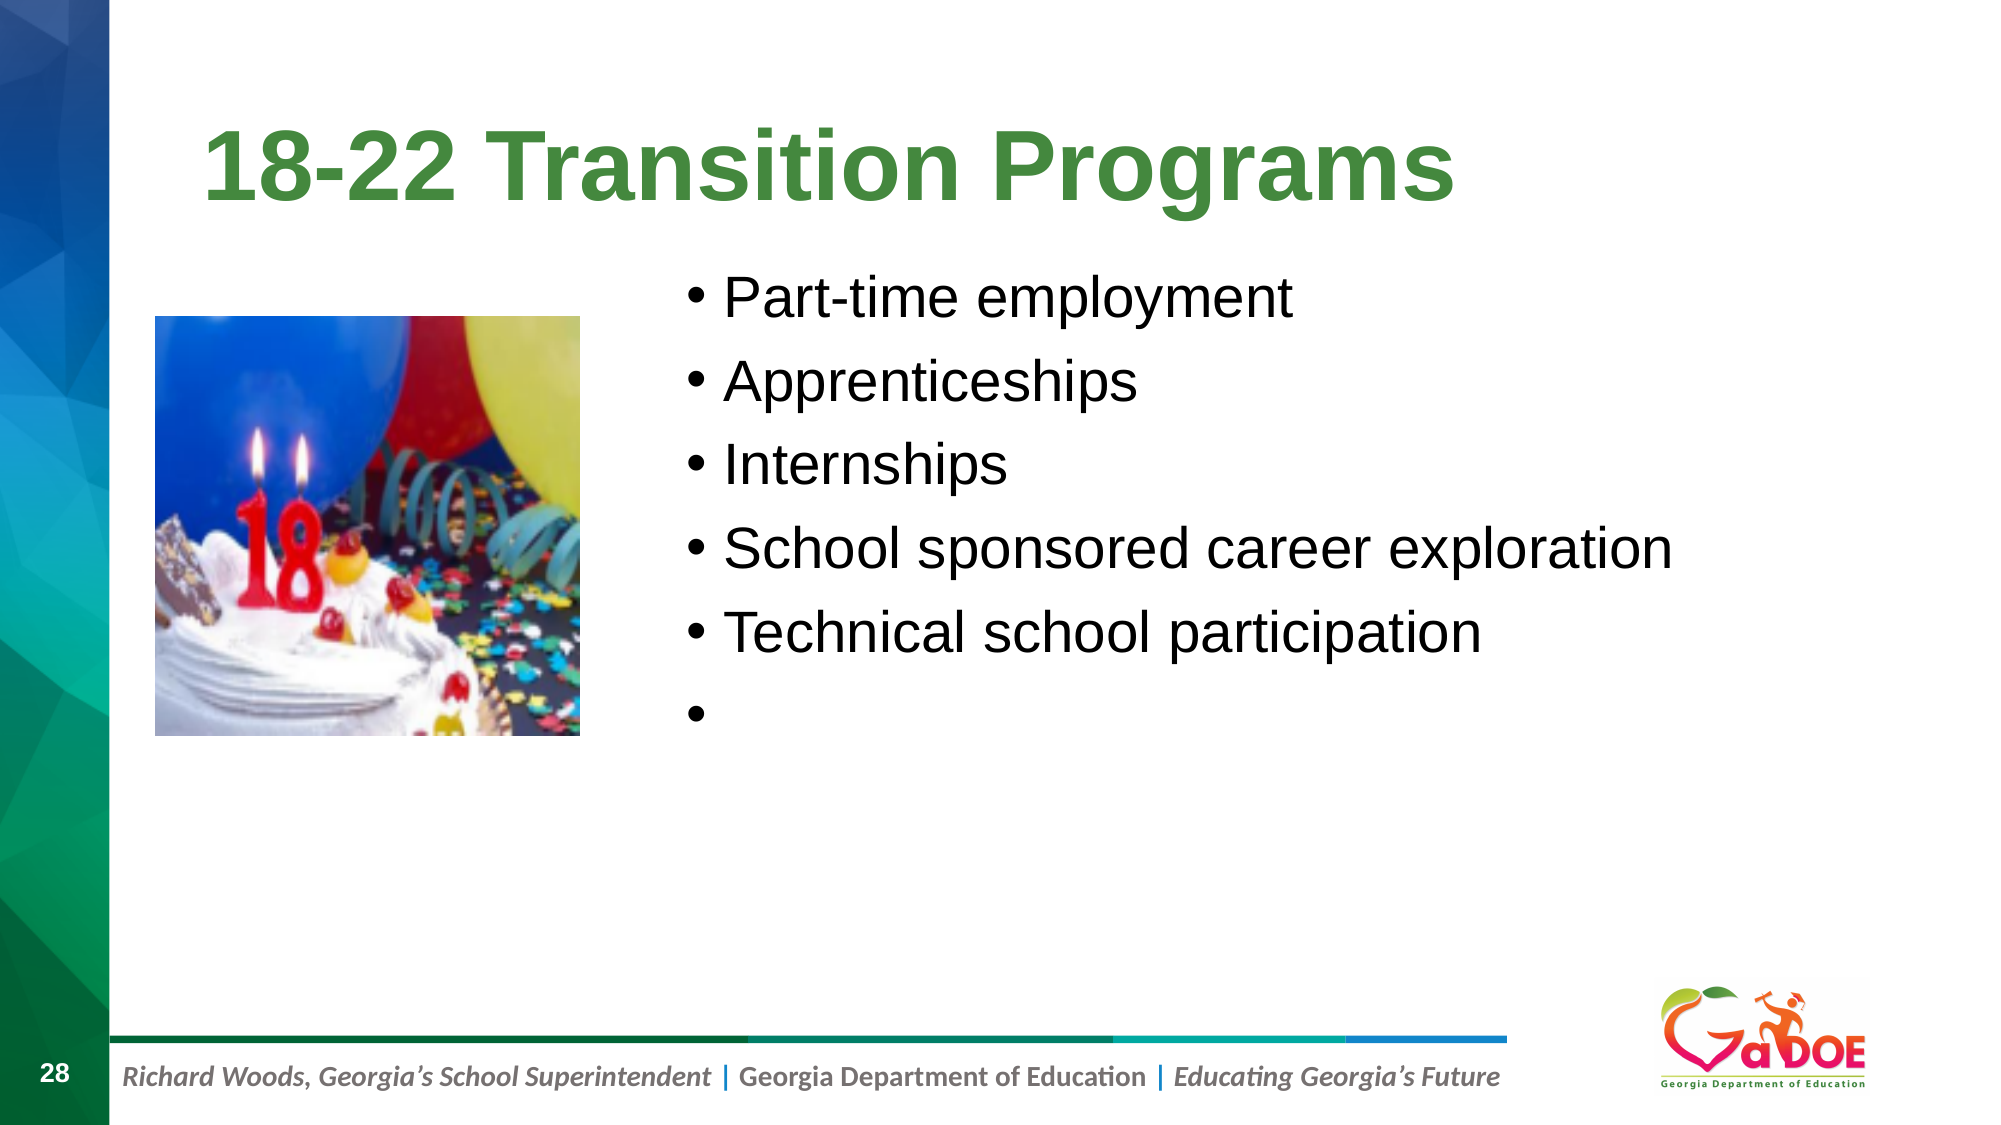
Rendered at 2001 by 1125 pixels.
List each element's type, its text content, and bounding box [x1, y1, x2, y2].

picture [0, 0, 110, 1125]
title 18-22 Transition Programs [187, 59, 1863, 278]
picture [1654, 977, 1870, 1096]
picture [155, 316, 580, 736]
list Part-time employment Apprenticeships Internships School sponsored career exploration Technical school participation [671, 259, 1966, 938]
